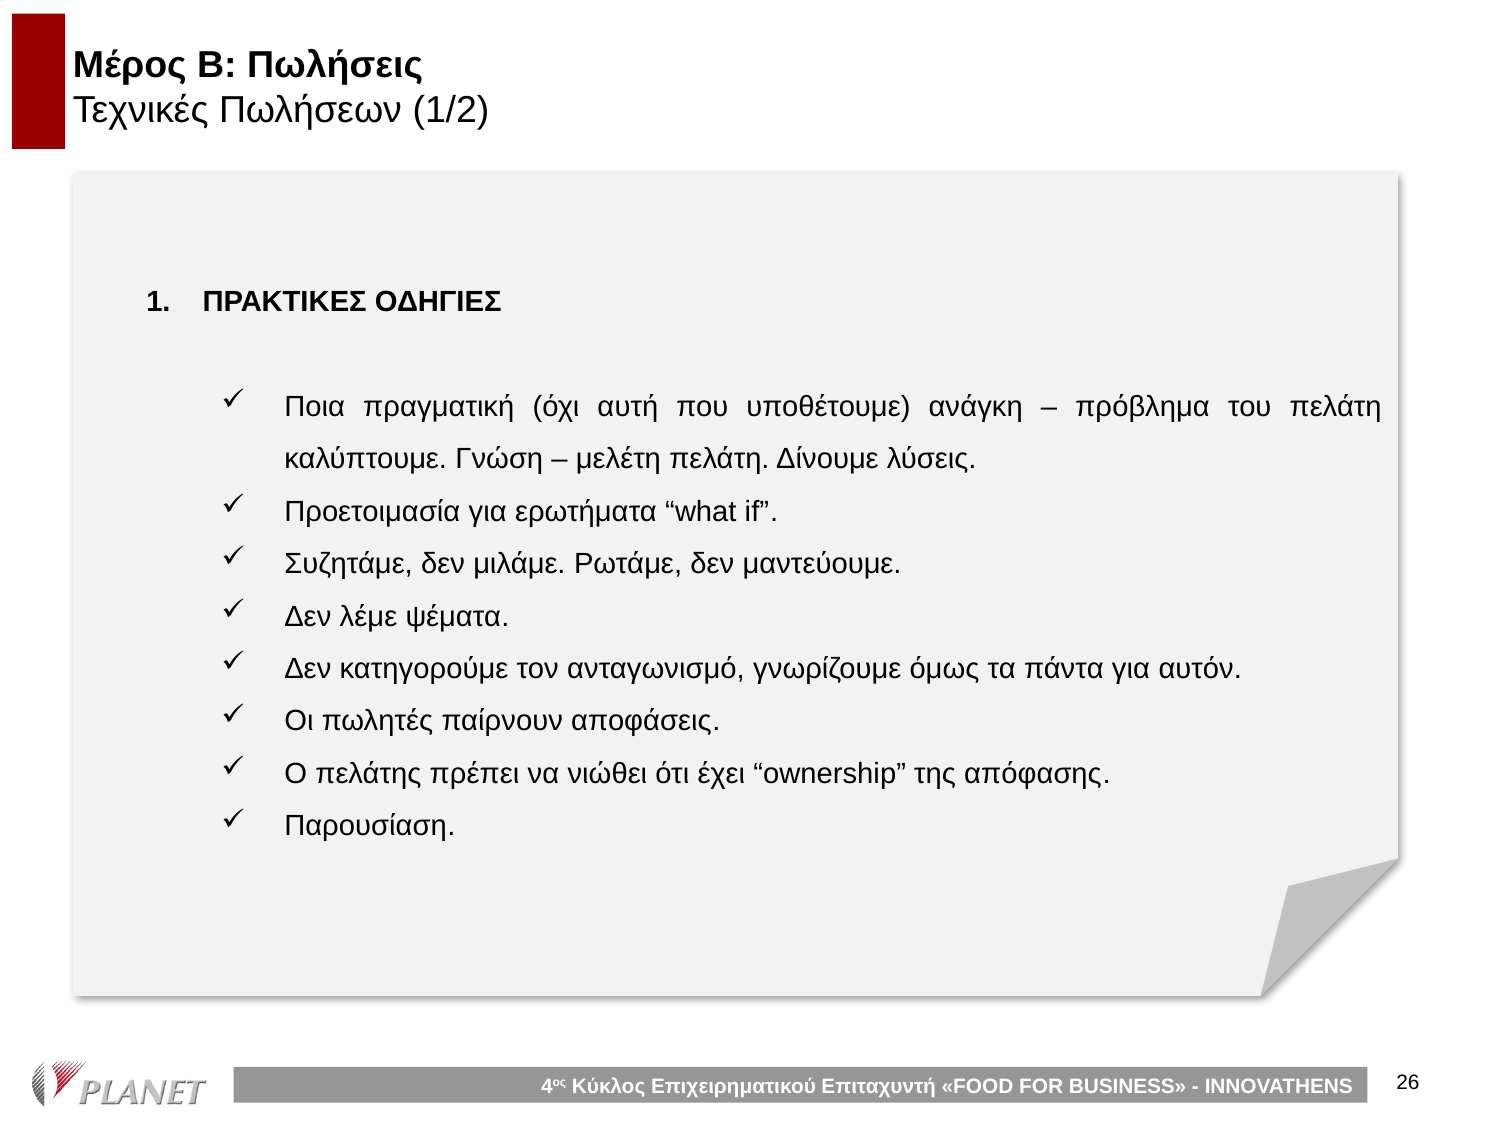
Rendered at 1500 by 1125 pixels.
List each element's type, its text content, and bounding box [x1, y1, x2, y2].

text_box ΠΡΑΚΤΙΚΕΣ ΟΔΗΓΙΕΣ Ποια πραγματική (όχι αυτή που υποθέτουμε) ανάγκη – πρόβλημα του πελάτη καλύπτουμε. Γνώση – μελέτη πελάτη. Δίνουμε λύσεις. Προετοιμασία για ερωτήματα “what if”. Συζητάμε, δεν μιλάμε. Ρωτάμε, δεν μαντεύουμε. Δεν λέμε ψέματα. Δεν κατηγορούμε τον ανταγωνισμό, γνωρίζουμε όμως τα πάντα για αυτόν. Οι πωλητές παίρνουν αποφάσεις. Ο πελάτης πρέπει να νιώθει ότι έχει “ownership” της απόφασης. Παρουσίαση. [70, 170, 1400, 998]
title Μέρος Β: Πωλήσεις Τεχνικές Πωλήσεων (1/2) [72, 40, 1459, 229]
picture [32, 1061, 281, 1108]
